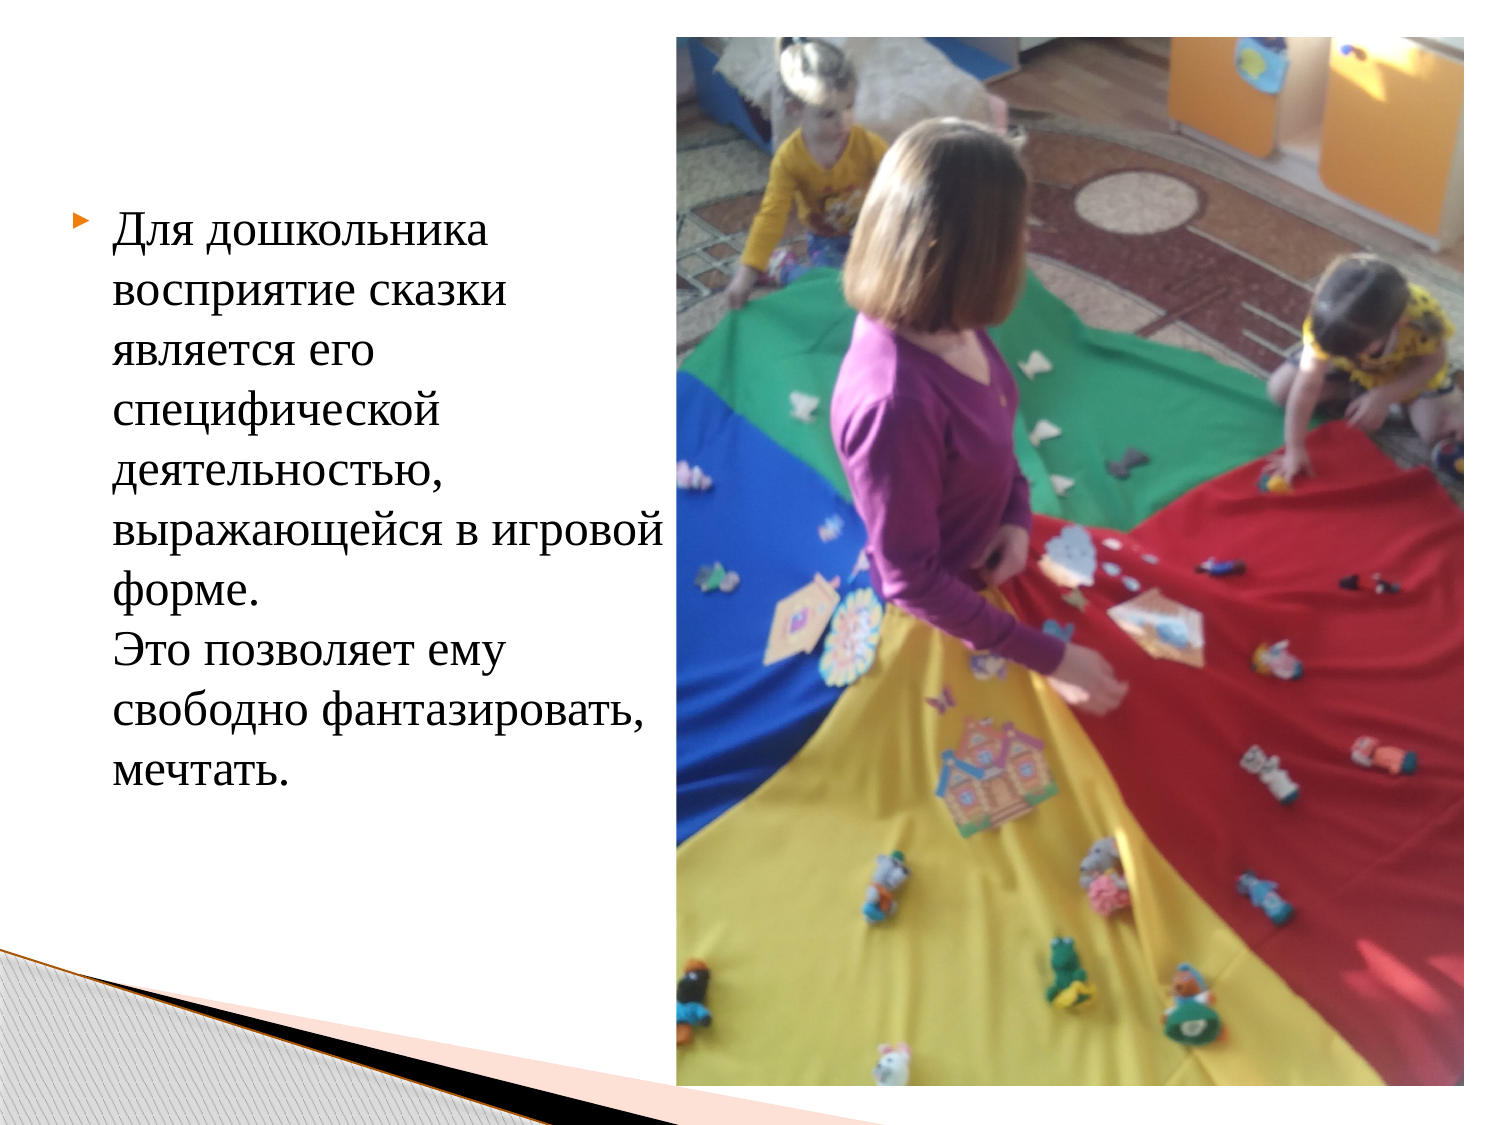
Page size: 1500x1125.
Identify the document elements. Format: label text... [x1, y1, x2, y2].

list Для дошкольника восприятие сказки является его специфической деятельностью, выражающейся в игровой форме. Это позволяет ему свободно фантазировать, мечтать. [37, 187, 670, 930]
picture [676, 37, 1465, 1086]
